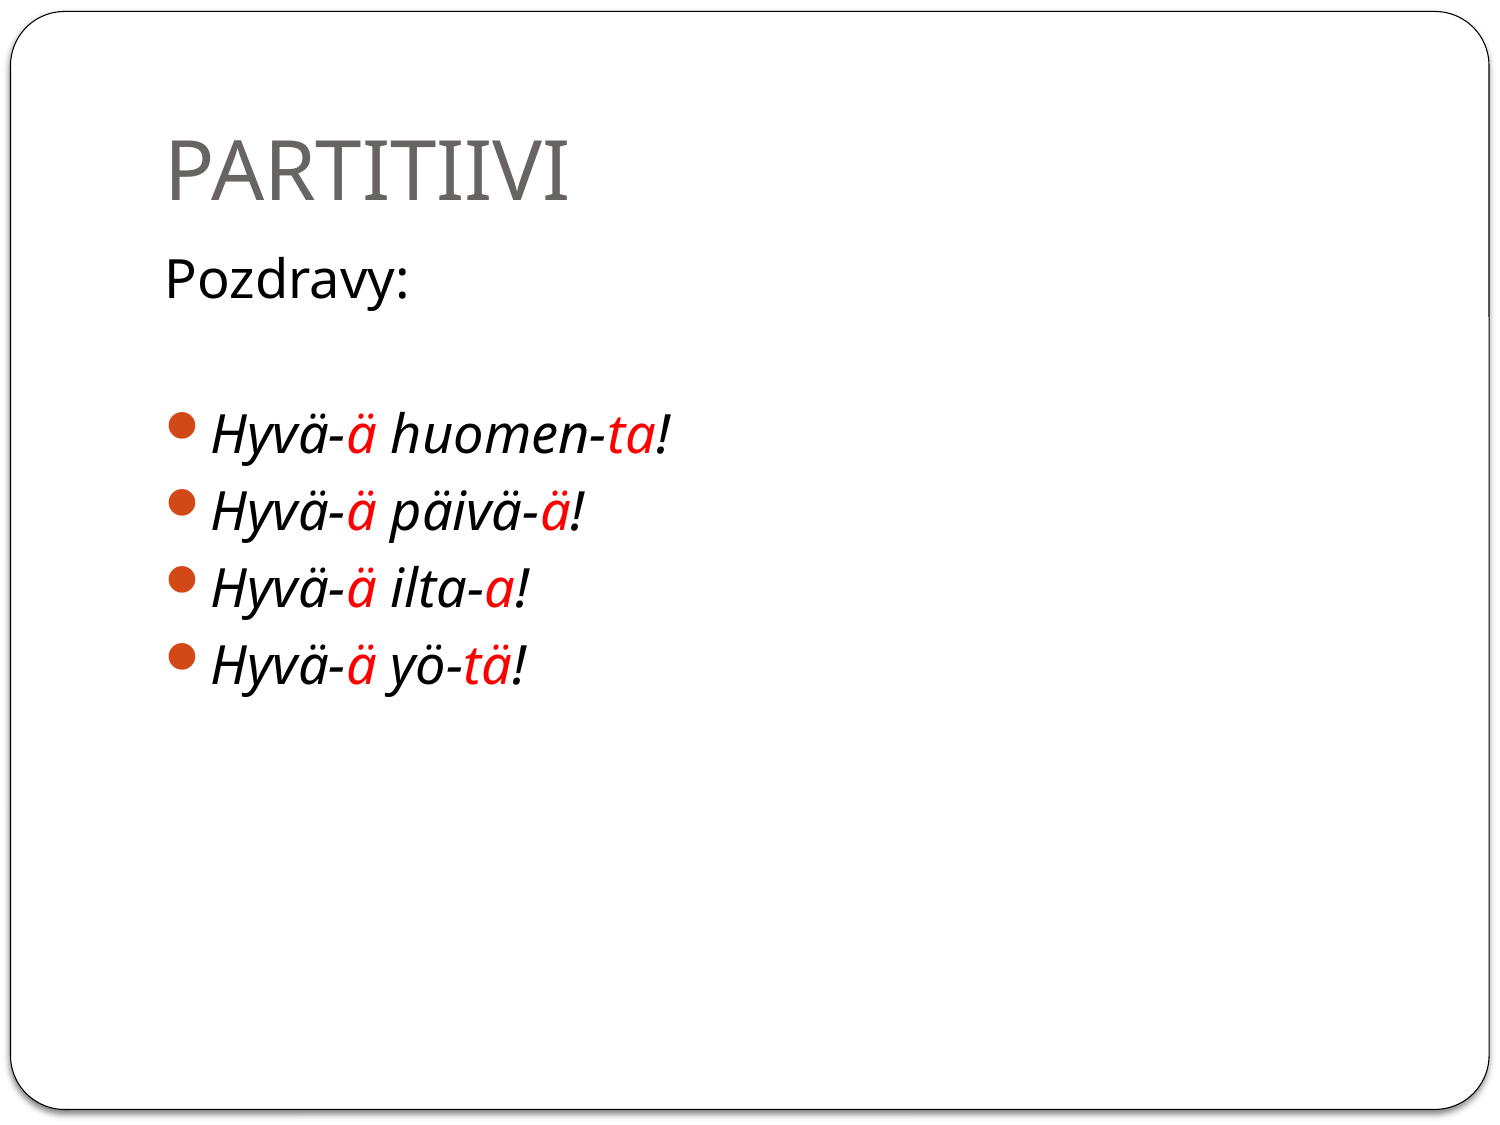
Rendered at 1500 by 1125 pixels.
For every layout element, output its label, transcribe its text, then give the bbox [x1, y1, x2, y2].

list Pozdravy: Hyvä-ä huomen-ta! Hyvä-ä päivä-ä! Hyvä-ä ilta-a! Hyvä-ä yö-tä! [150, 237, 1425, 988]
title PARTITIIVI [150, 45, 1425, 233]
